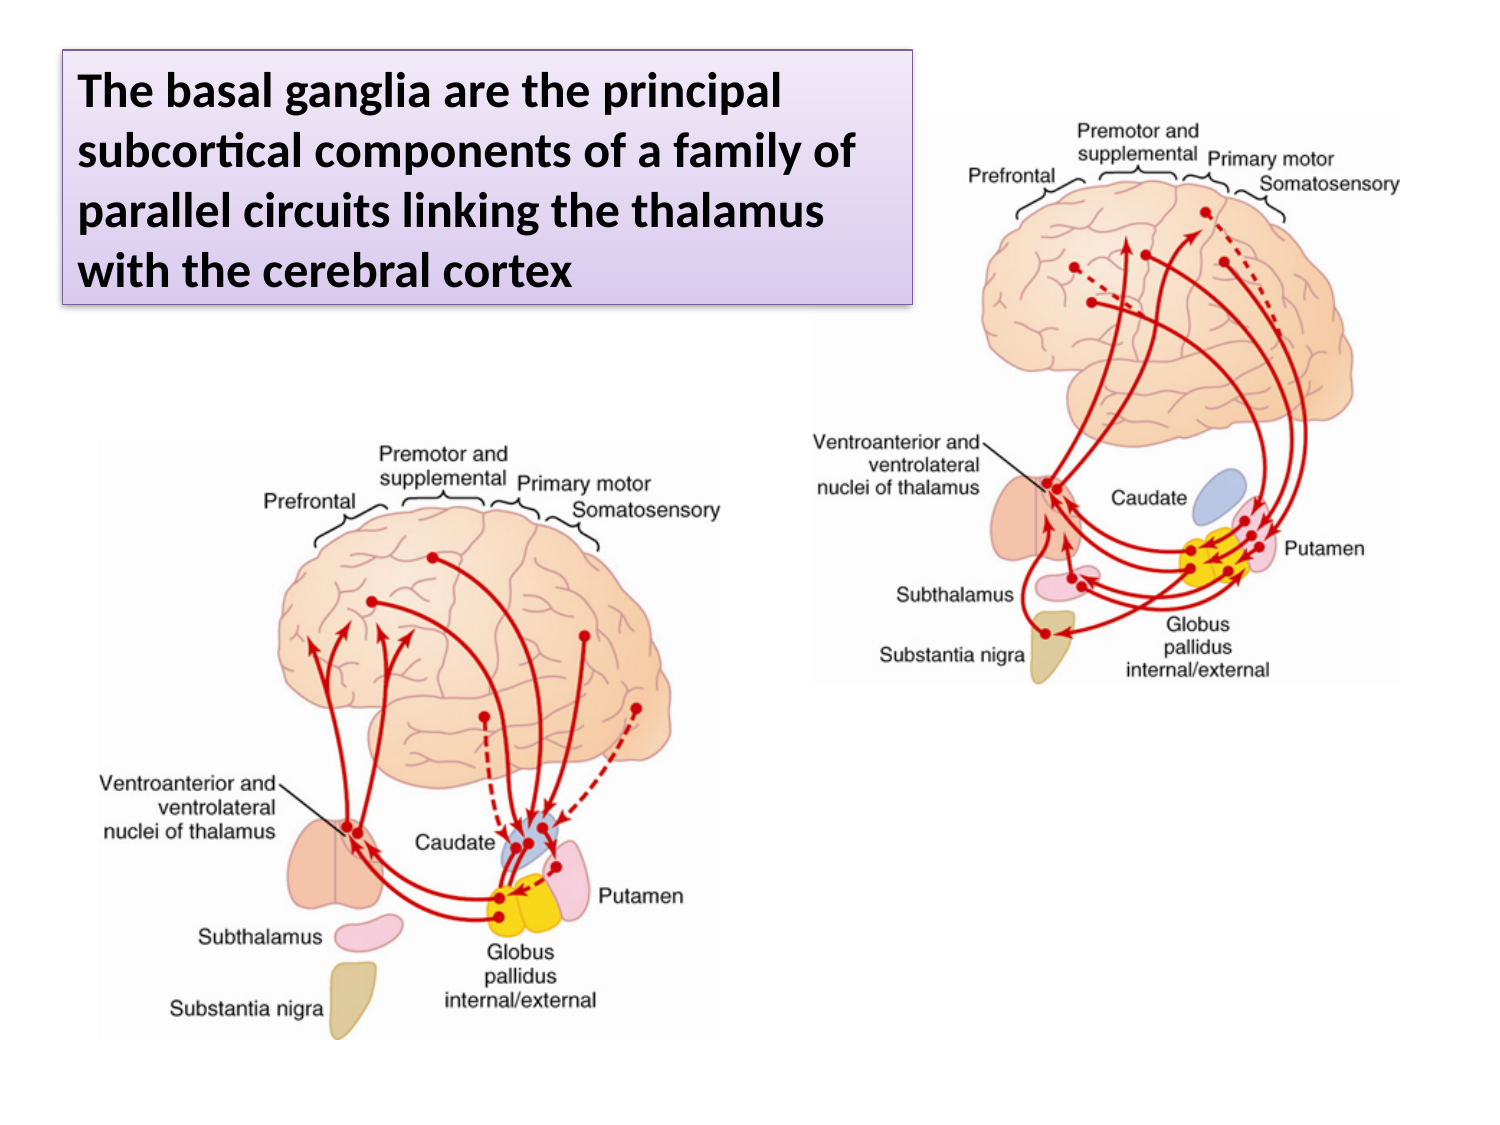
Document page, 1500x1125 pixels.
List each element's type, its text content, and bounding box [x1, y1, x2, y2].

text_box The basal ganglia are the principal subcortical components of a family of parallel circuits linking the thalamus with the cerebral cortex [62, 49, 913, 305]
picture [99, 119, 1401, 1041]
